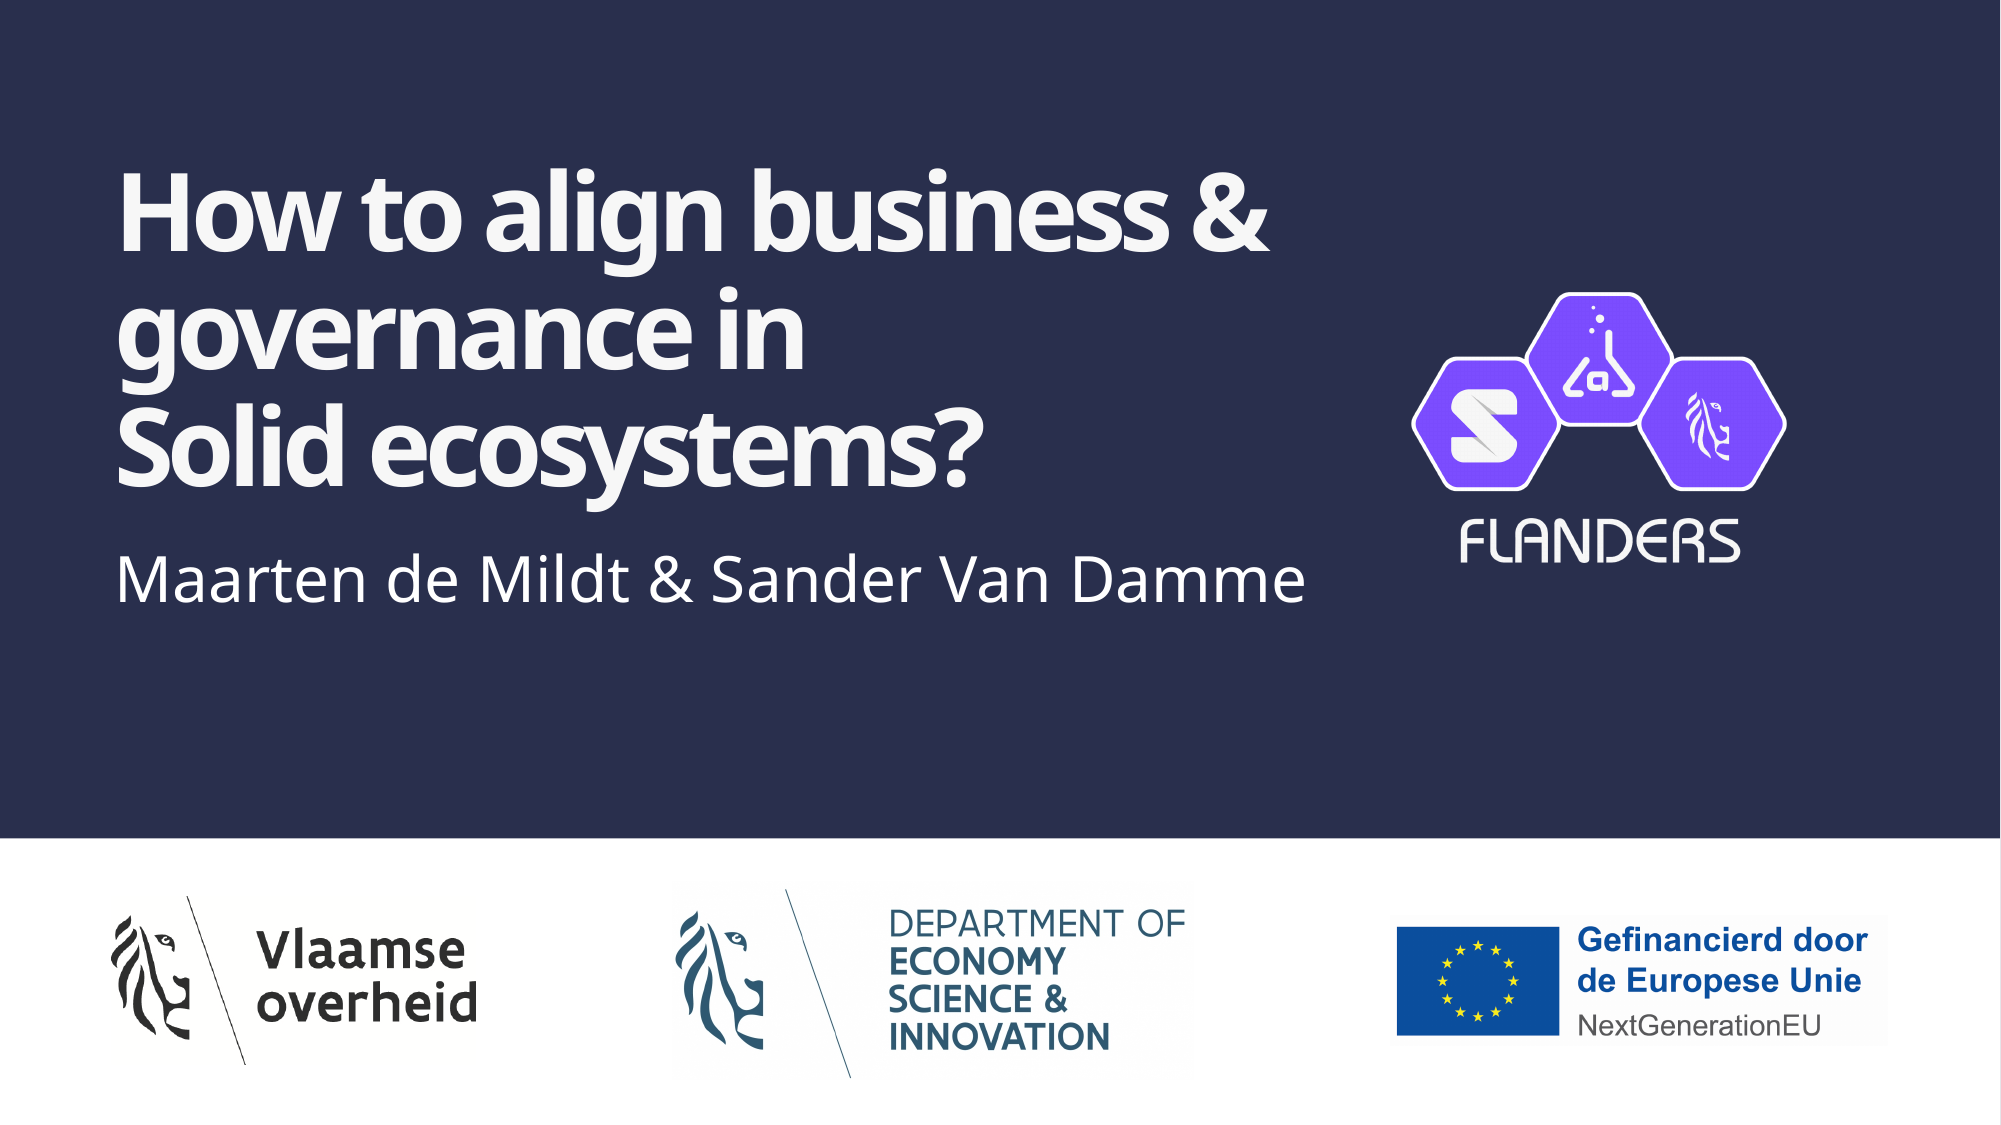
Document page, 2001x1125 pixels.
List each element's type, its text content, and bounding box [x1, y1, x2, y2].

picture [672, 881, 1194, 1080]
picture [0, 0, 2001, 1125]
title How to align business & governance in Solid ecosystems? [99, 143, 1365, 539]
subtitle Maarten de Mildt & Sander Van Damme [99, 539, 1365, 691]
picture [1390, 915, 1888, 1046]
picture [111, 896, 476, 1065]
